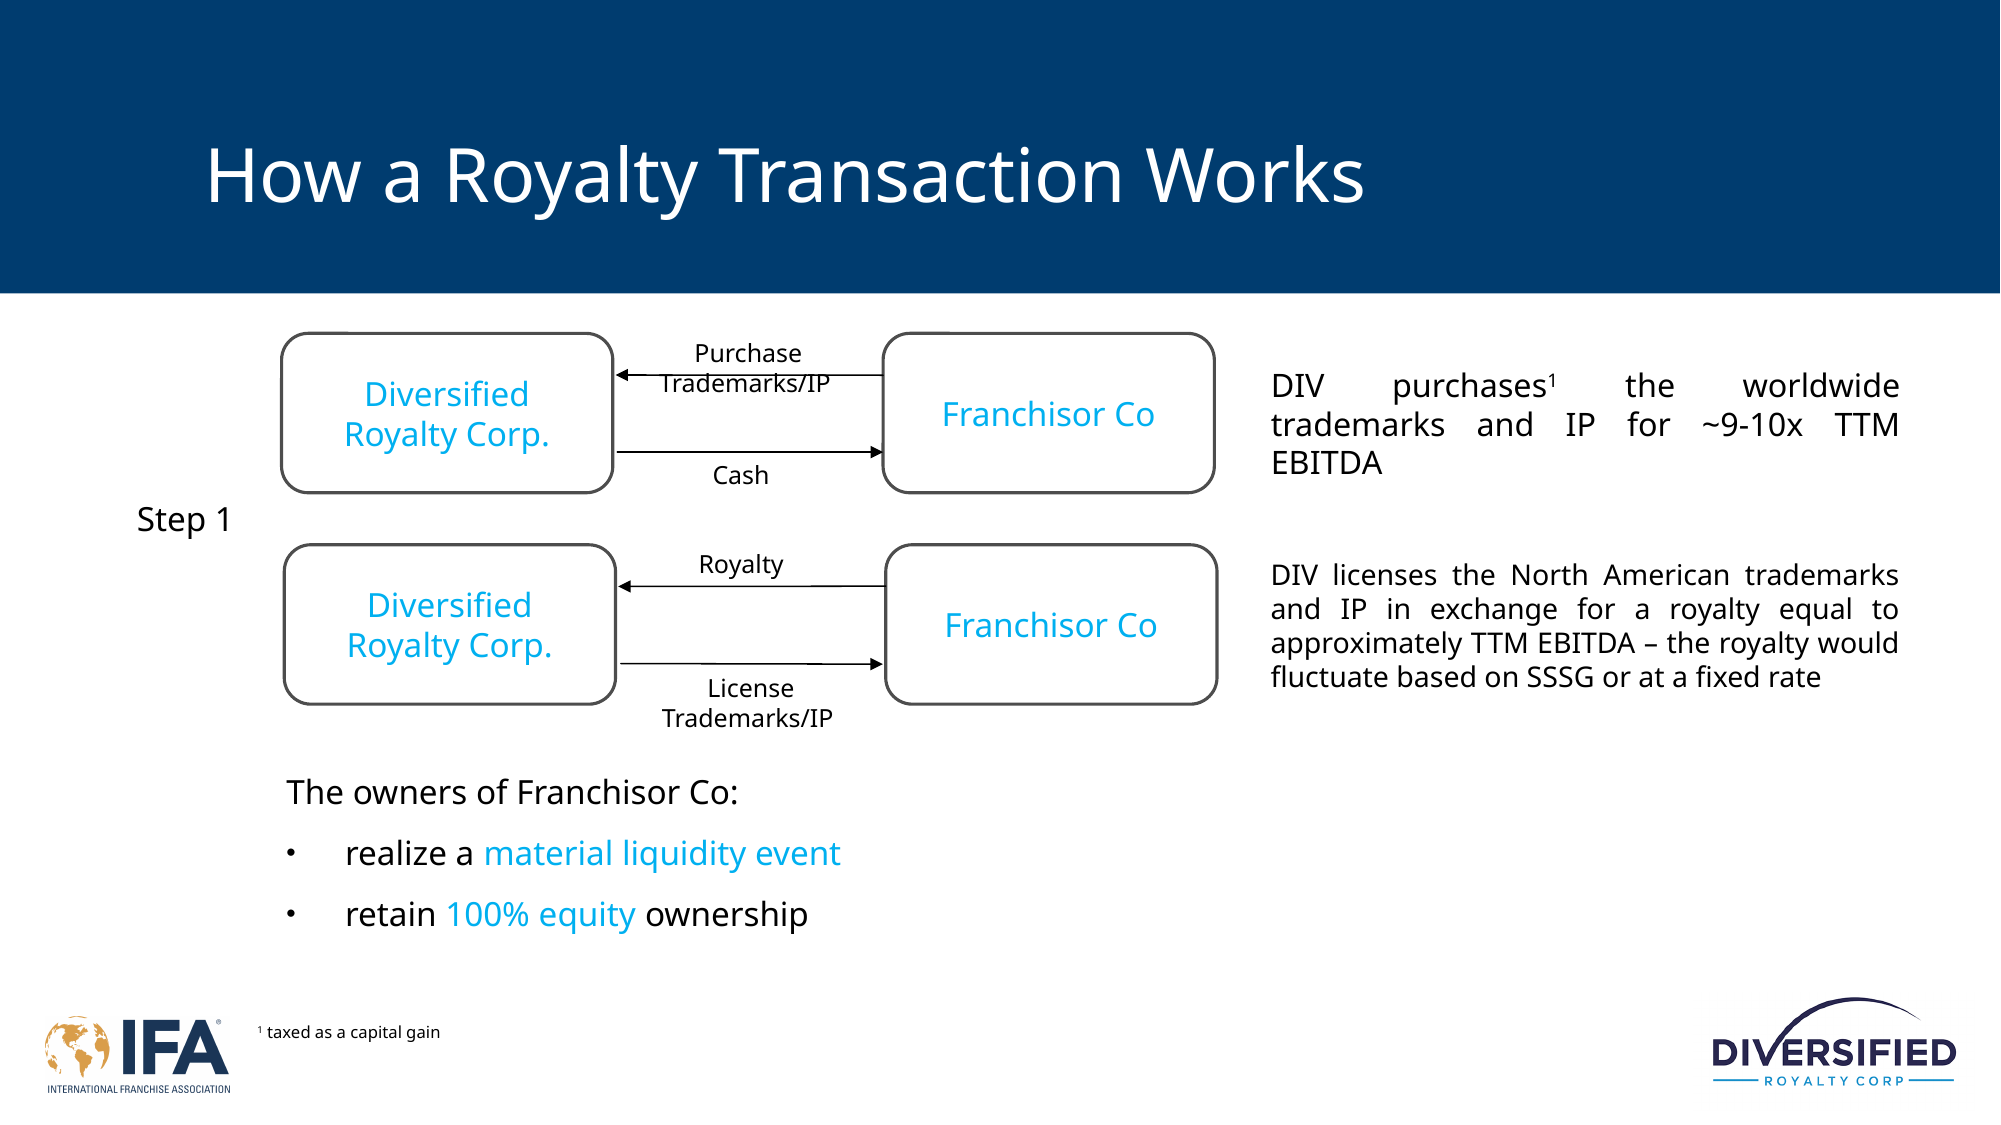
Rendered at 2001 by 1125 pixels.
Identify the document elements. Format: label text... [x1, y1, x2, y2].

text_box Royalty [683, 540, 799, 585]
text_box The owners of Franchisor Co: realize a material liquidity event retain 100% equity ownership [271, 764, 1916, 924]
text_box Purchase Trademarks/IP [610, 329, 887, 405]
text_box Franchisor Co [881, 331, 1216, 495]
text_box Diversified Royalty Corp. [282, 543, 618, 706]
text_box Diversified Royalty Corp. [279, 331, 615, 495]
text_box Cash [697, 462, 785, 497]
text_box 1 taxed as a capital gain [242, 1014, 597, 1057]
picture [45, 1016, 230, 1093]
title How a Royalty Transaction Works [189, 114, 1803, 231]
text_box Step 1 [121, 490, 277, 547]
picture [1693, 992, 1975, 1111]
list DIV purchases1 the worldwide trademarks and IP for ~9-10x TTM EBITDA [1255, 357, 1916, 490]
text_box DIV licenses the North American trademarks and IP in exchange for a royalty equal to approximately TTM EBITDA – the royalty would fluctuate based on SSSG or at a fixed rate [1255, 549, 1916, 733]
text_box Franchisor Co [884, 543, 1219, 706]
text_box License Trademarks/IP [619, 672, 883, 741]
